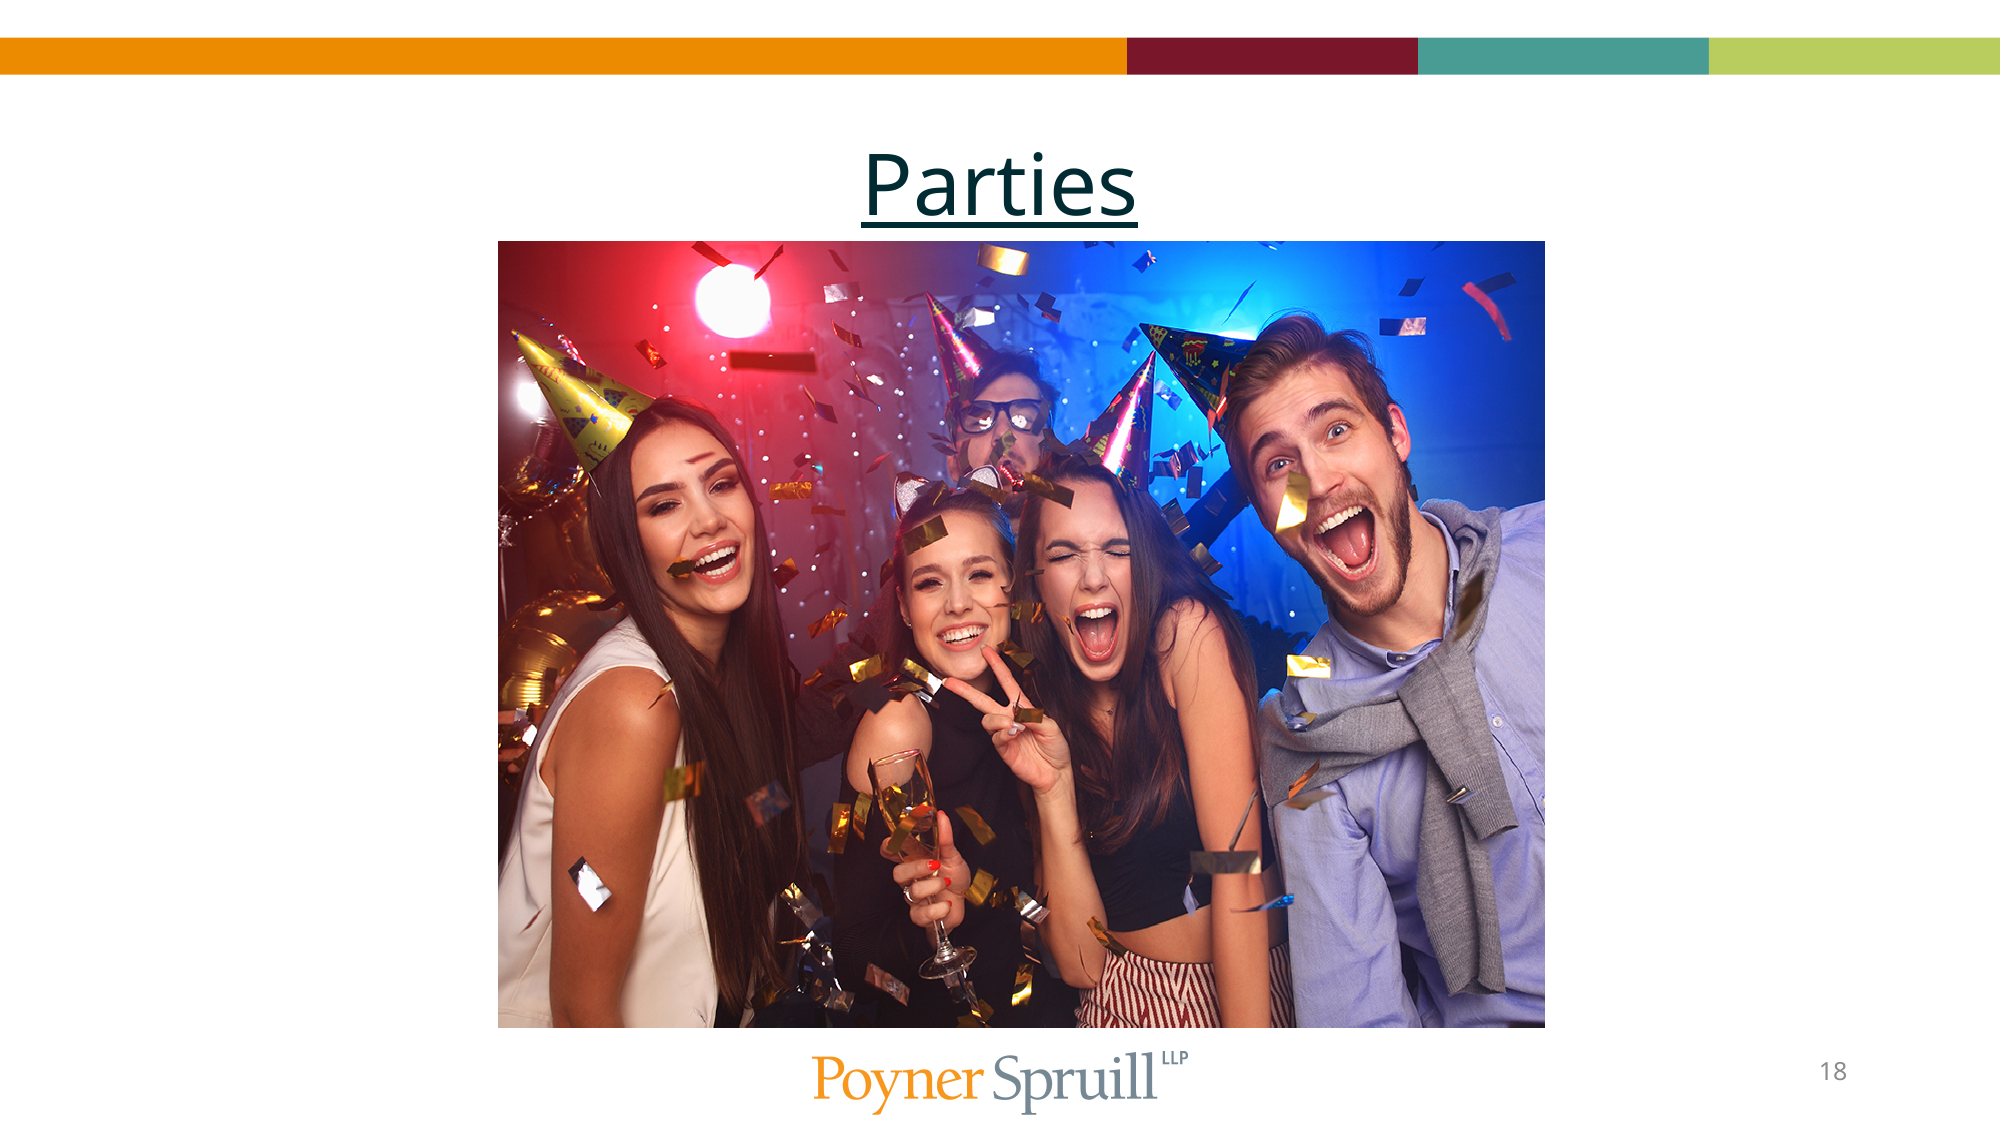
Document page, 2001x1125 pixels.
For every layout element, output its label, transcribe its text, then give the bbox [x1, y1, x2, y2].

title Parties [137, 81, 1863, 242]
picture [812, 1051, 1188, 1115]
picture [498, 241, 1545, 1028]
slide_number 18 [1412, 1042, 1863, 1103]
